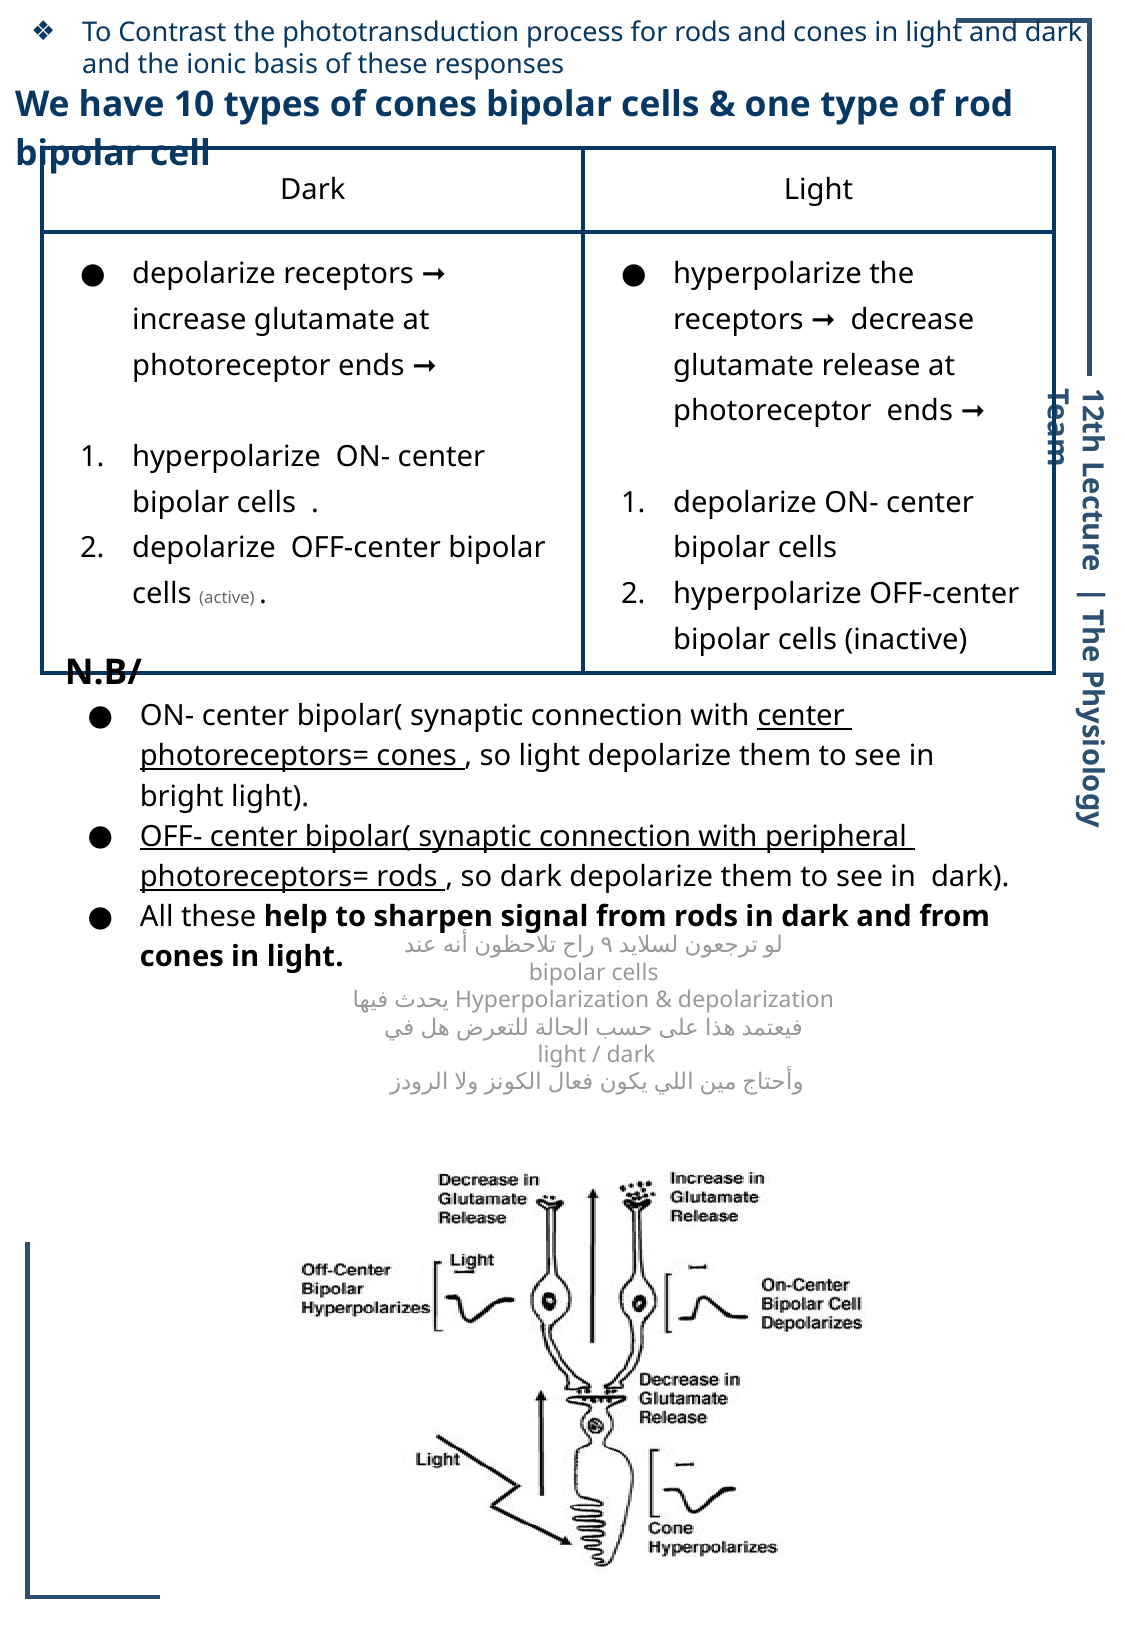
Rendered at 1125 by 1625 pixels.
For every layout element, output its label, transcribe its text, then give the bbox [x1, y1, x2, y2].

picture [291, 1138, 871, 1584]
text_box To Contrast the phototransduction process for rods and cones in light and dark and the ionic basis of these responses [0, 16, 1125, 77]
text_box N.B/ ON- center bipolar( synaptic connection with center photoreceptors= cones , so light depolarize them to see in bright light). OFF- center bipolar( synaptic connection with peripheral photoreceptors= rods , so dark depolarize them to see in dark). All these help to sharpen signal from rods in dark and from cones in light. [49, 627, 1036, 914]
table_cell hyperpolarize the receptors ➞ decrease glutamate release at photoreceptor ends ➞ depolarize ON- center bipolar cells hyperpolarize OFF-center bipolar cells (inactive) [585, 234, 1052, 671]
text_box لو ترجعون لسلايد ٩ راح تلاحظون أنه عند bipolar cells يحدث فيها Hyperpolarization & depolarization فيعتمد هذا على حسب الحالة للتعرض هل في light / dark وأحتاج مين اللي يكون فعال الكونز ولا الرودز [49, 914, 1125, 1098]
text_box 12th Lecture ∣ The Physiology Team [1053, 373, 1125, 874]
table_cell depolarize receptors ➞ increase glutamate at photoreceptor ends ➞ hyperpolarize ON- center bipolar cells . depolarize OFF-center bipolar cells​ (active) . [44, 234, 581, 671]
text_box We have 10 types of cones bipolar cells & one type of rod bipolar cell [0, 77, 1094, 180]
table_header Dark [44, 150, 581, 230]
table_header Light [585, 150, 1052, 230]
